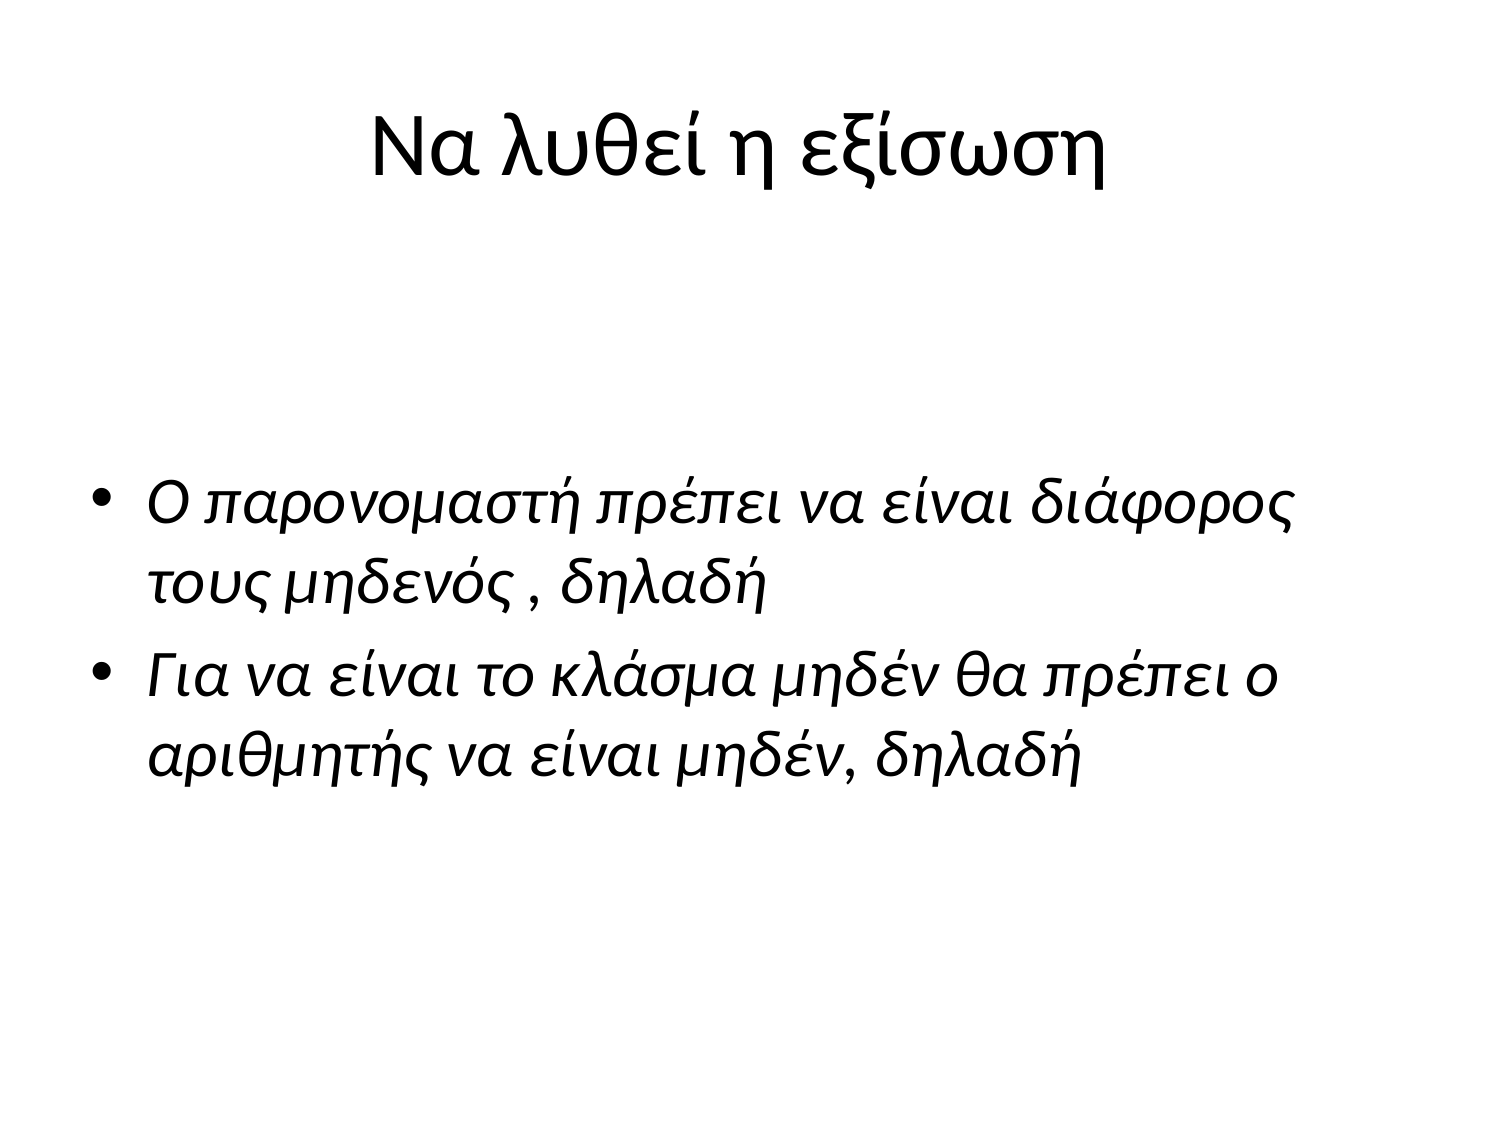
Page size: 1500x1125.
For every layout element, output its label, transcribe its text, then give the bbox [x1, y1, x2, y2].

title Να λυθεί η εξίσωση [75, 45, 1425, 233]
